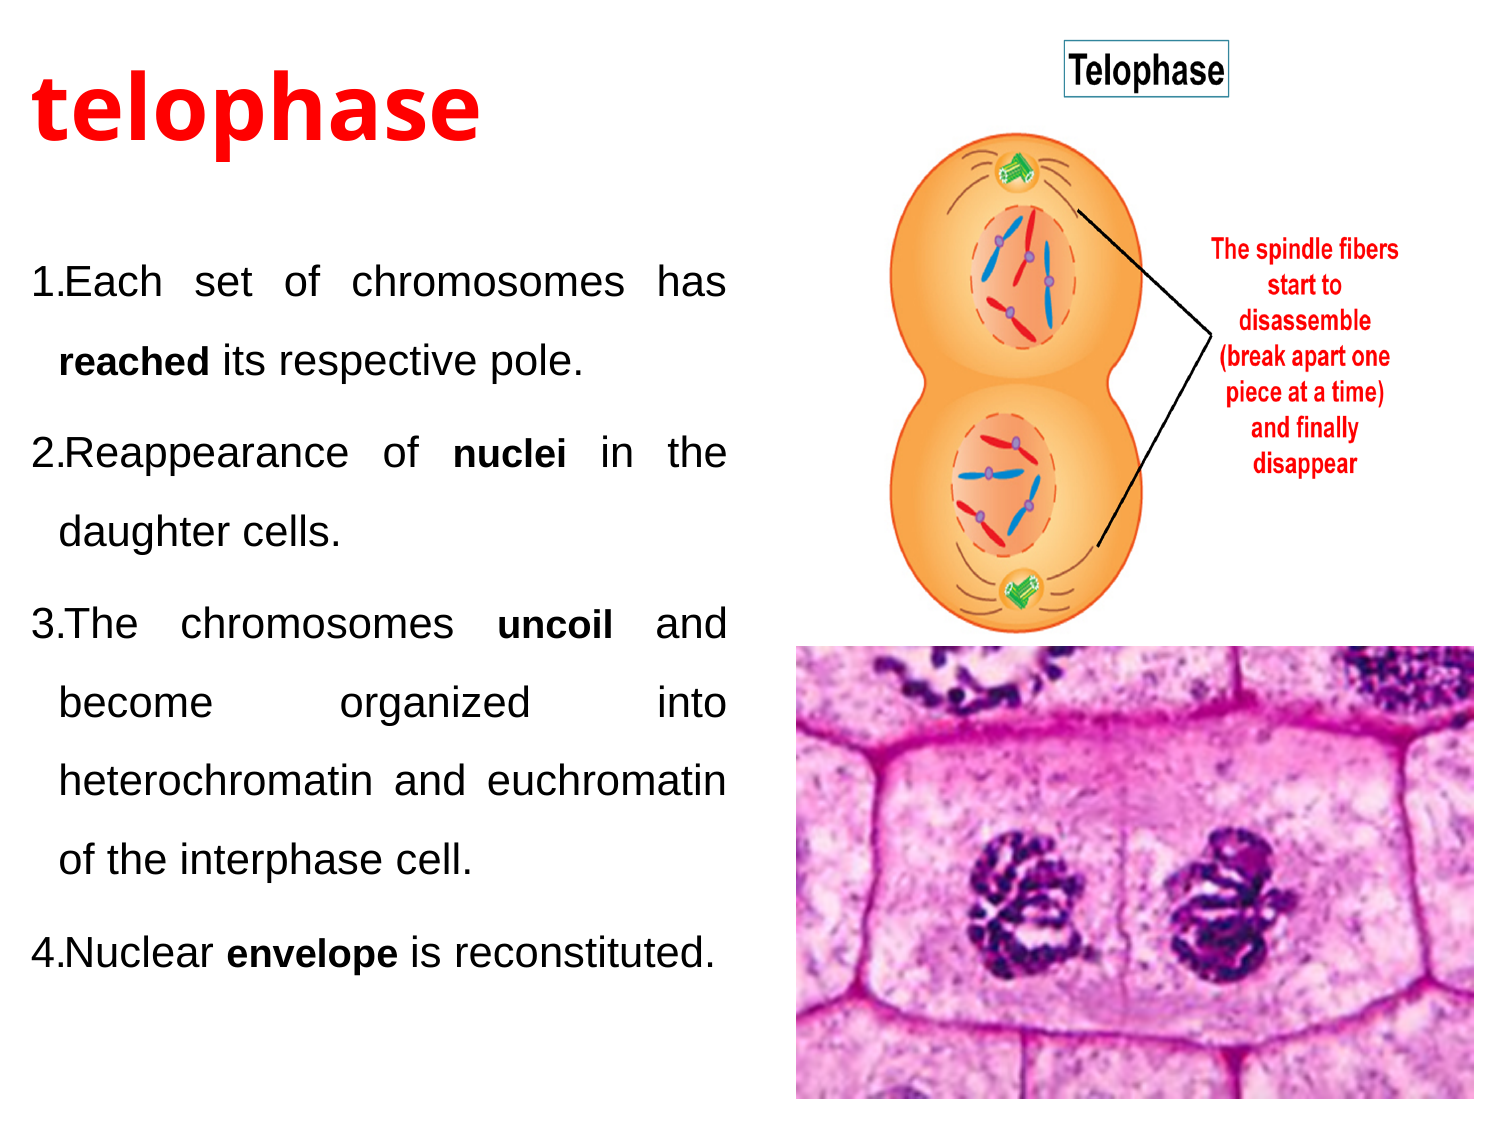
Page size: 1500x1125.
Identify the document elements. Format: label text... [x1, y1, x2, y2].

list Each set of chromosomes has reached its respective pole. Reappearance of nuclei in the daughter cells. The chromosomes uncoil and become organized into heterochromatin and euchromatin of the interphase cell. Nuclear envelope is reconstituted. [15, 220, 744, 1125]
picture [796, 4, 1474, 1099]
text_box telophase [15, 1, 1310, 220]
